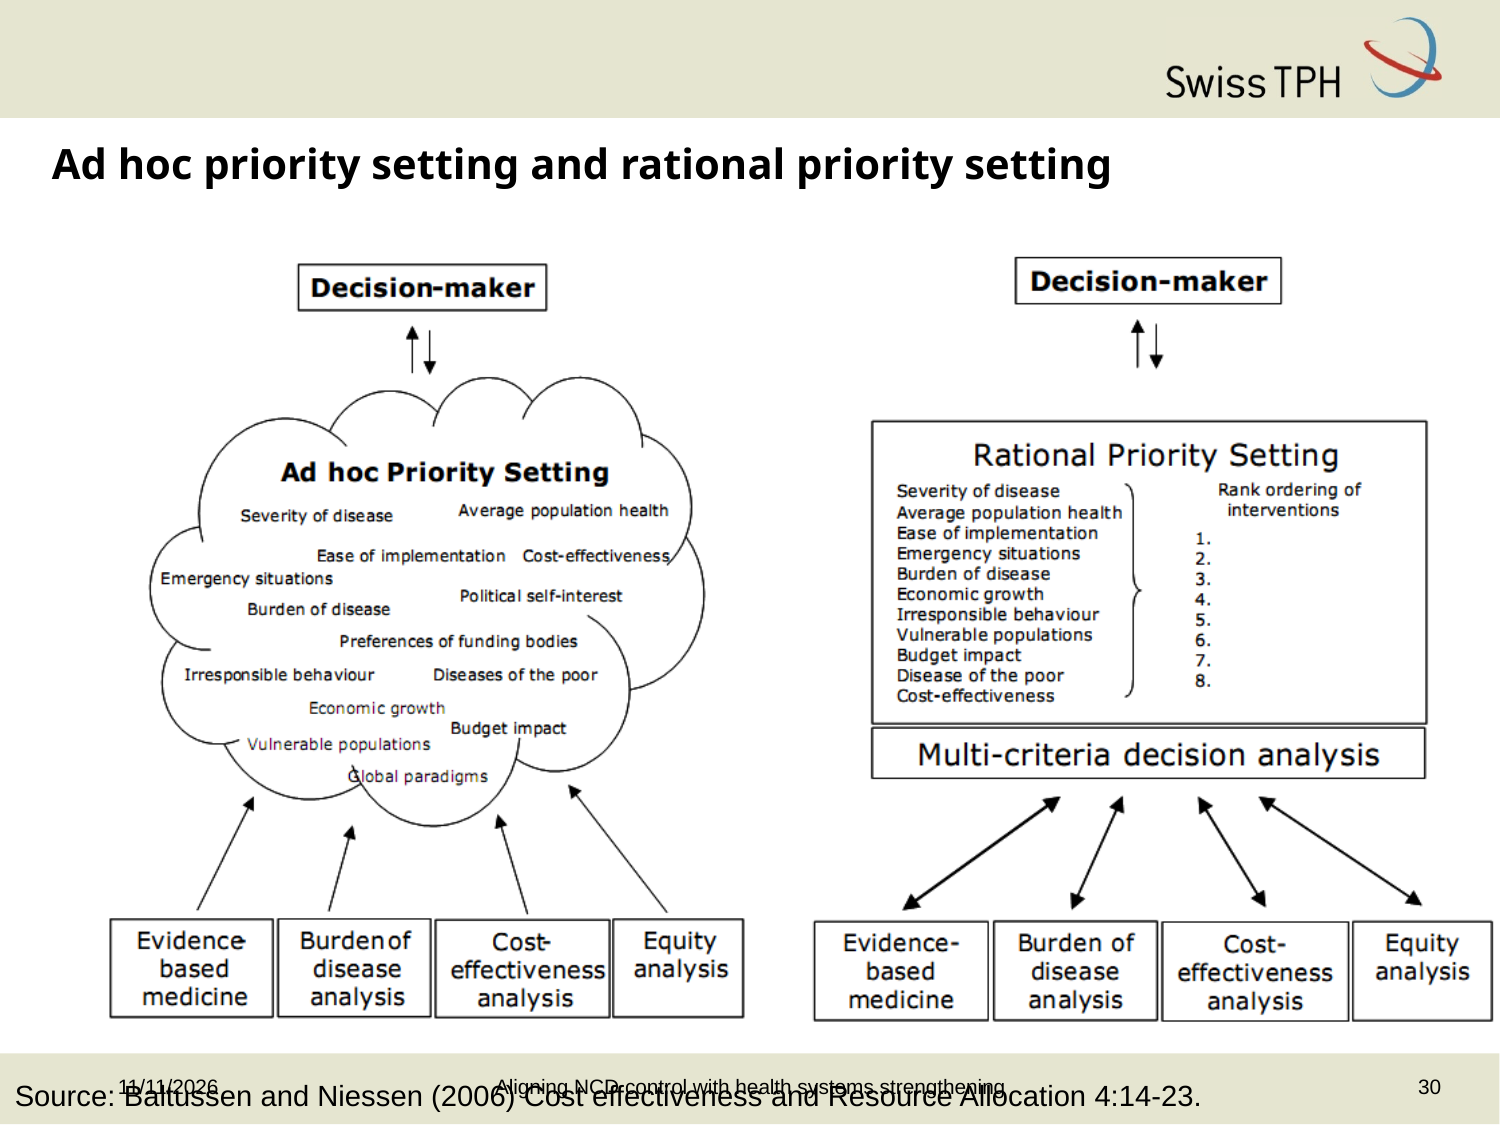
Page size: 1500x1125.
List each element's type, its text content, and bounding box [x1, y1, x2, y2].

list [802, 249, 1500, 1030]
text_box Source: Baltussen and Niessen (2006) Cost effectiveness and Resource Allocation 4:14-23. [0, 1070, 1365, 1120]
slide_number 30 [1365, 1073, 1442, 1112]
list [99, 249, 754, 1028]
title Ad hoc priority setting and rational priority setting [51, 137, 1375, 220]
picture [1166, 17, 1442, 98]
